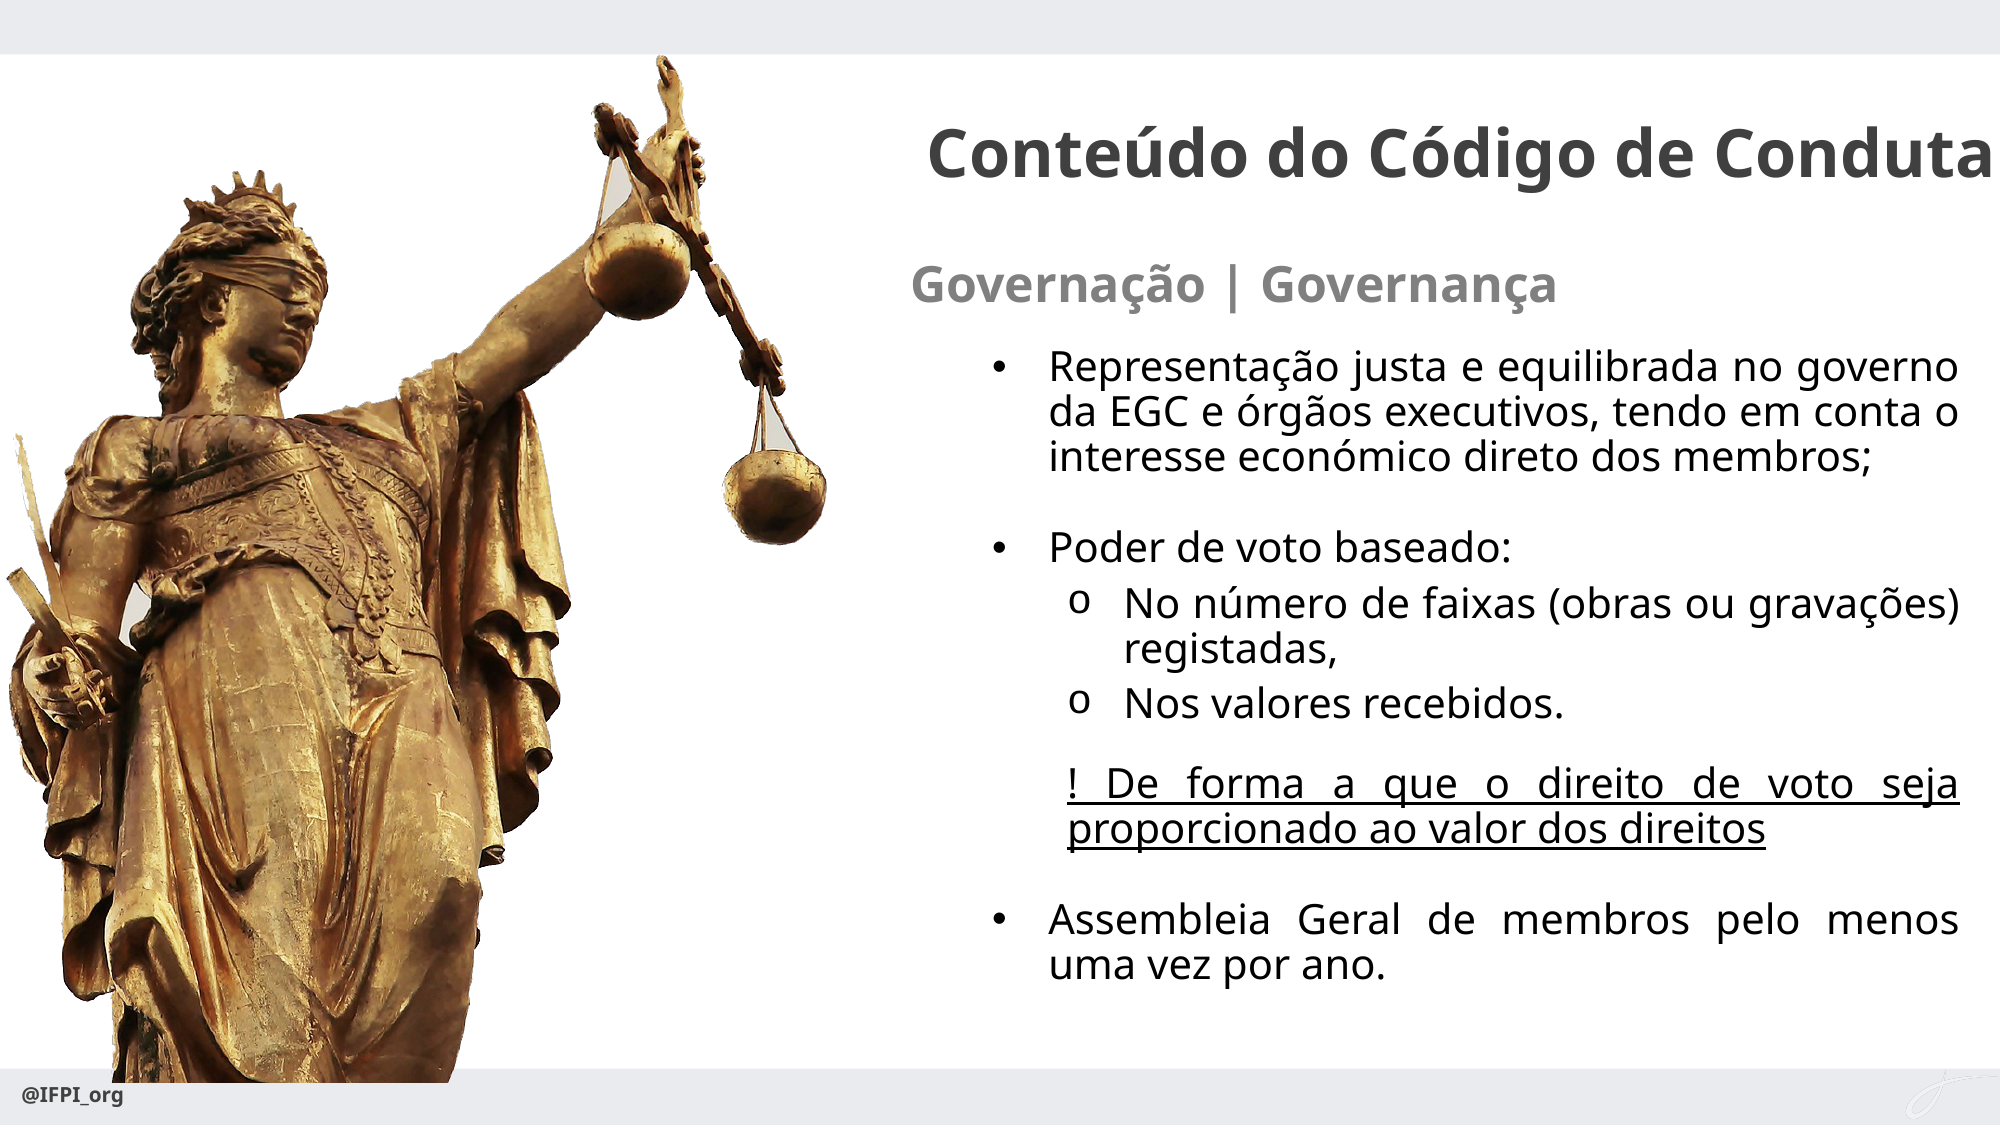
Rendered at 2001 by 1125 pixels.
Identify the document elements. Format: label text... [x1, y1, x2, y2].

text_box Governação | Governança [912, 244, 1575, 320]
picture [0, 41, 912, 1083]
title Conteúdo do Código de Conduta [912, 104, 2000, 207]
list Representação justa e equilibrada no governo da EGC e órgãos executivos, tendo em conta o interesse económico direto dos membros; Poder de voto baseado: No número de faixas (obras ou gravações) registadas, Nos valores recebidos. ! De forma a que o direito de voto seja proporcionado ao valor dos direitos Assembleia Geral de membros pelo menos uma vez por ano. [977, 338, 1975, 1047]
